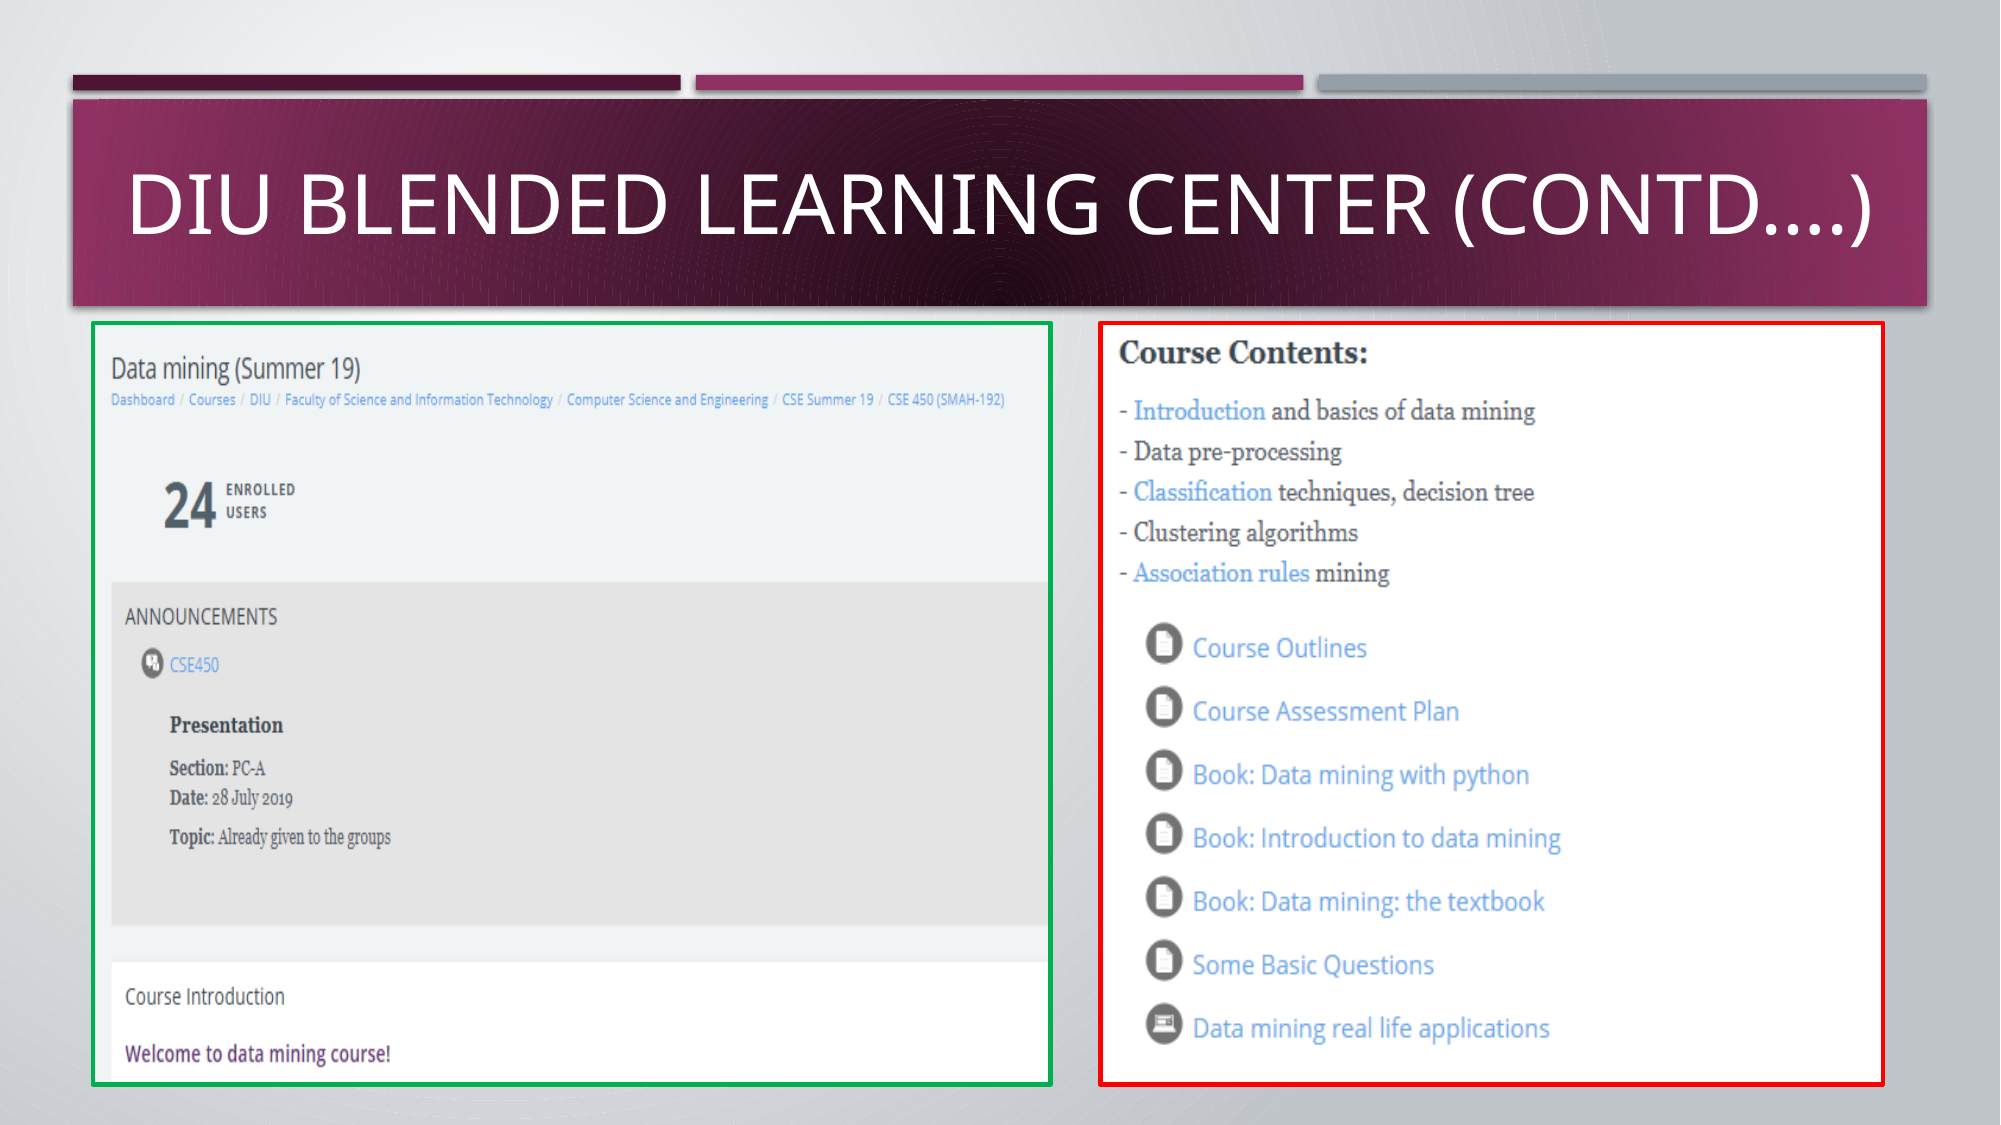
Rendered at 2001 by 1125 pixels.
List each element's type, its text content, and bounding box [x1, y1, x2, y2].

picture [1101, 324, 1882, 1083]
title DIU Blended learning center (contd….) [95, 119, 1905, 282]
picture [94, 324, 1049, 1083]
